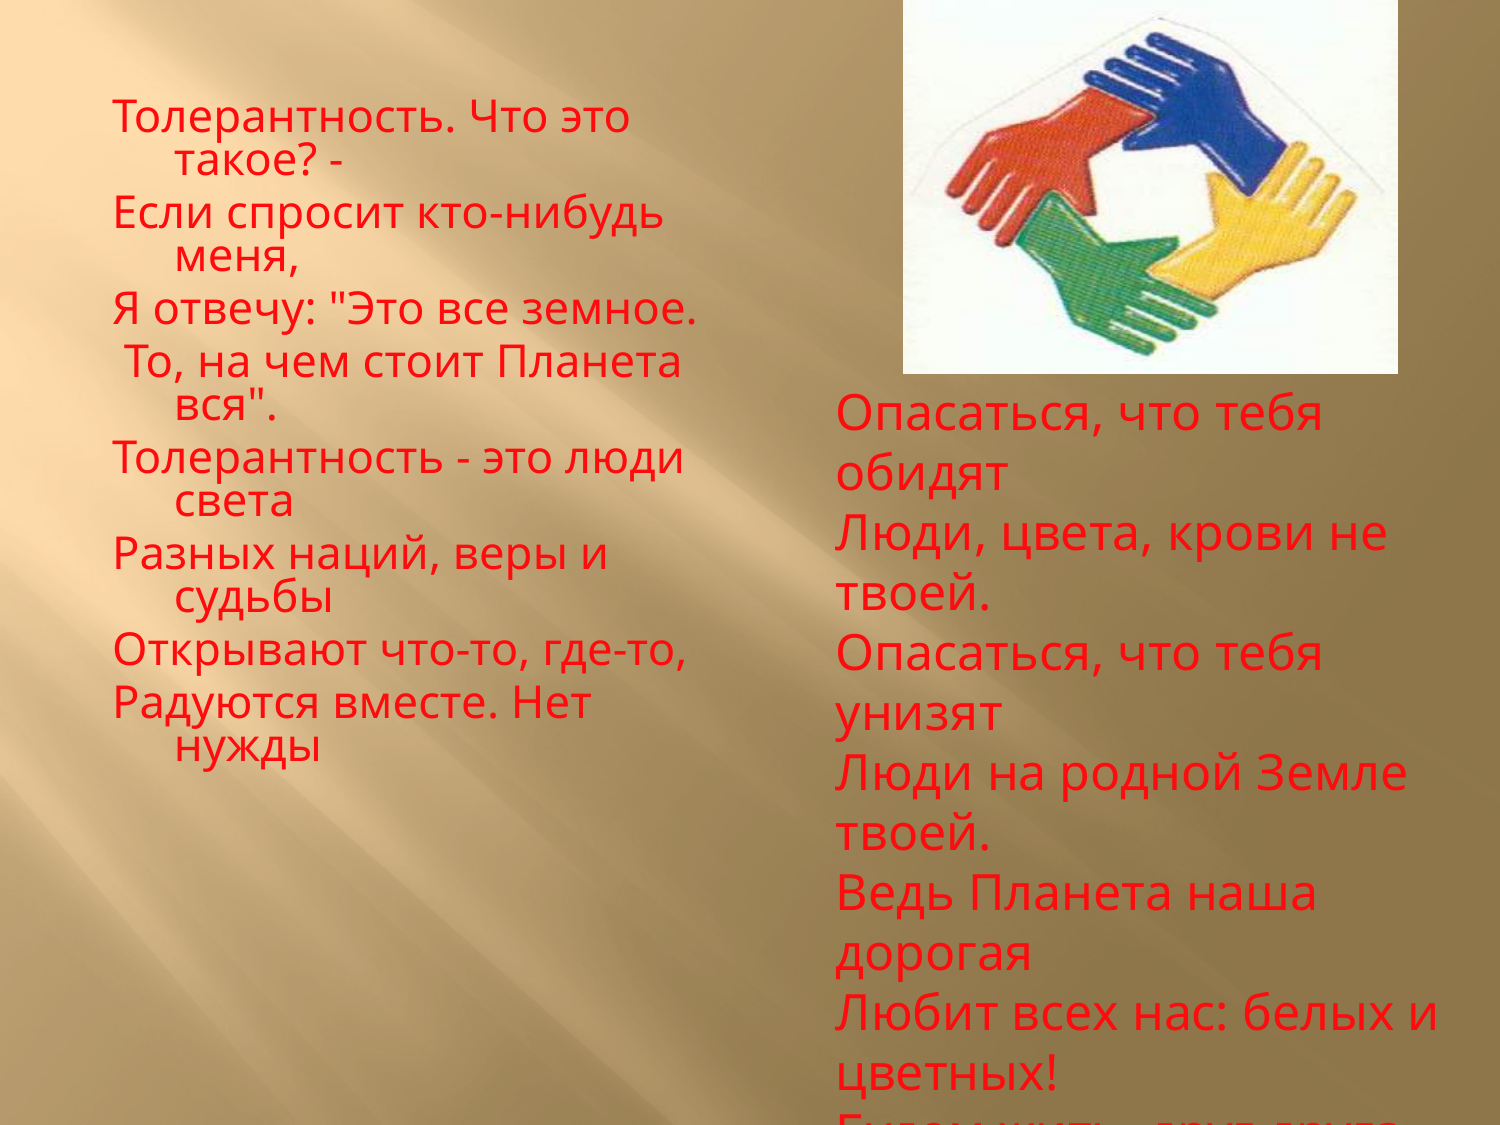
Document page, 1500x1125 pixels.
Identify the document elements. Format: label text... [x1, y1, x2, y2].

text_box Опасаться, что тебя обидят Люди, цвета, крови не твоей. Опасаться, что тебя унизят Люди на родной Земле твоей. Ведь Планета наша дорогая Любит всех нас: белых и цветных! Будем жить, друг друга уважая! Толерантность - слово для живых! [820, 373, 1477, 1125]
list Толерантность. Что это такое? - Если спросит кто-нибудь меня, Я отвечу: "Это все земное. То, на чем стоит Планета вся". Толерантность - это люди света Разных наций, веры и судьбы Открывают что-то, где-то, Радуются вместе. Нет нужды [76, 90, 715, 787]
picture [903, 0, 1398, 374]
